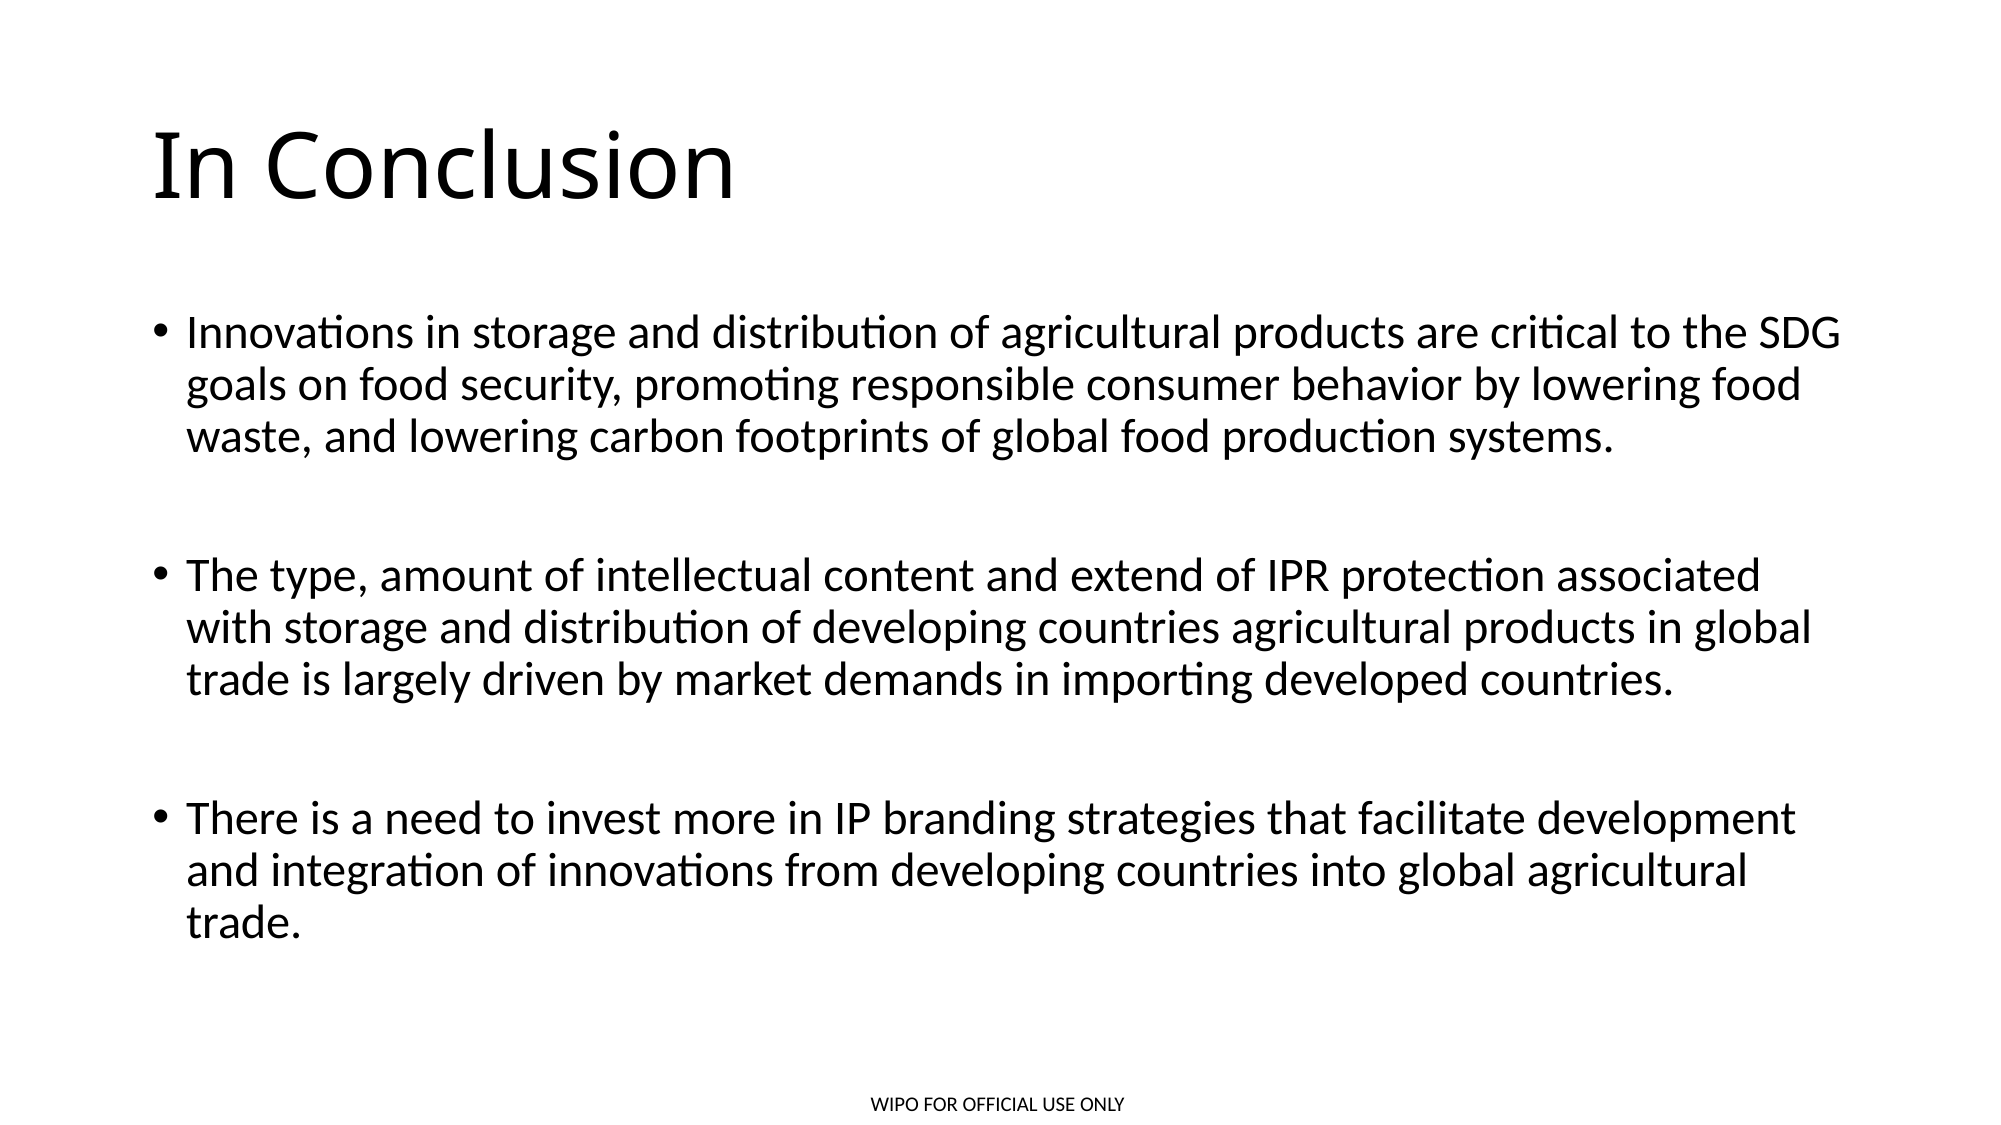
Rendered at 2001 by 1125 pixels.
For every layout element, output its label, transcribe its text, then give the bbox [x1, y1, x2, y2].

list Innovations in storage and distribution of agricultural products are critical to the SDG goals on food security, promoting responsible consumer behavior by lowering food waste, and lowering carbon footprints of global food production systems. The type, amount of intellectual content and extend of IPR protection associated with storage and distribution of developing countries agricultural products in global trade is largely driven by market demands in importing developed countries. There is a need to invest more in IP branding strategies that facilitate development and integration of innovations from developing countries into global agricultural trade. [137, 299, 1863, 1014]
title In Conclusion [137, 59, 1863, 278]
